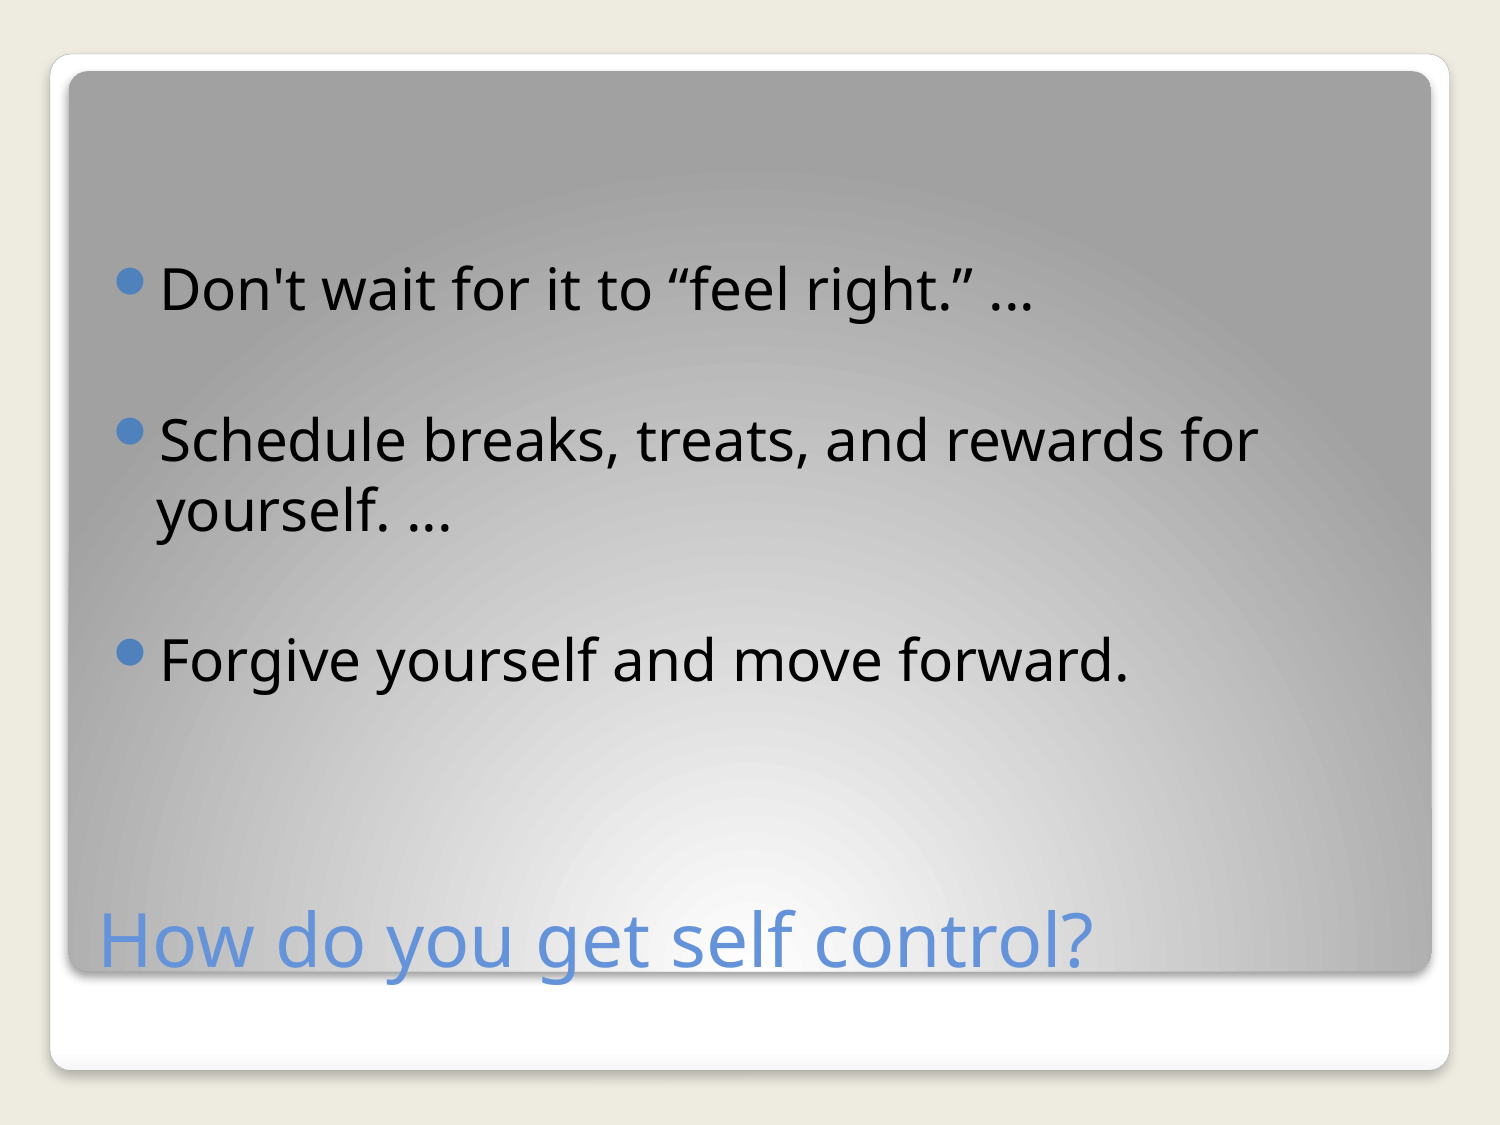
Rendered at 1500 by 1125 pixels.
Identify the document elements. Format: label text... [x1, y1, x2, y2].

list Don't wait for it to “feel right.” ... Schedule breaks, treats, and rewards for yourself. ... Forgive yourself and move forward. [82, 86, 1425, 774]
title How do you get self control? [82, 817, 1425, 990]
